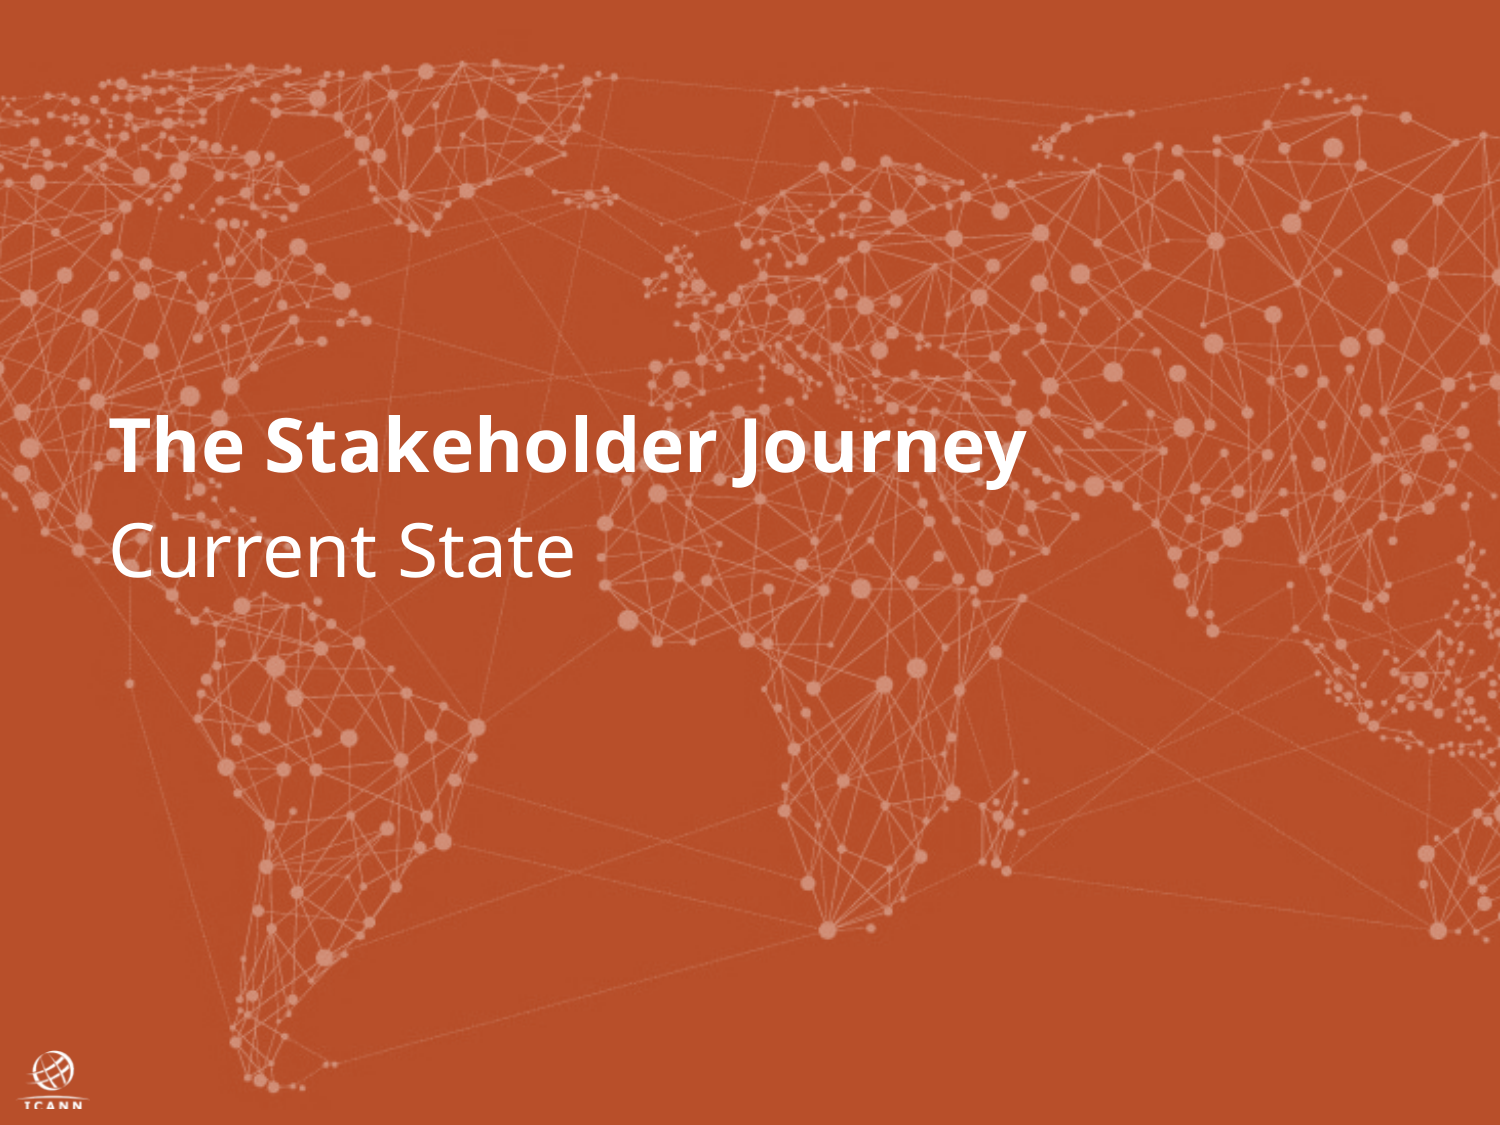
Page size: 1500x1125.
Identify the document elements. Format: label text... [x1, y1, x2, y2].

list The Stakeholder Journey Current State [93, 389, 1465, 674]
